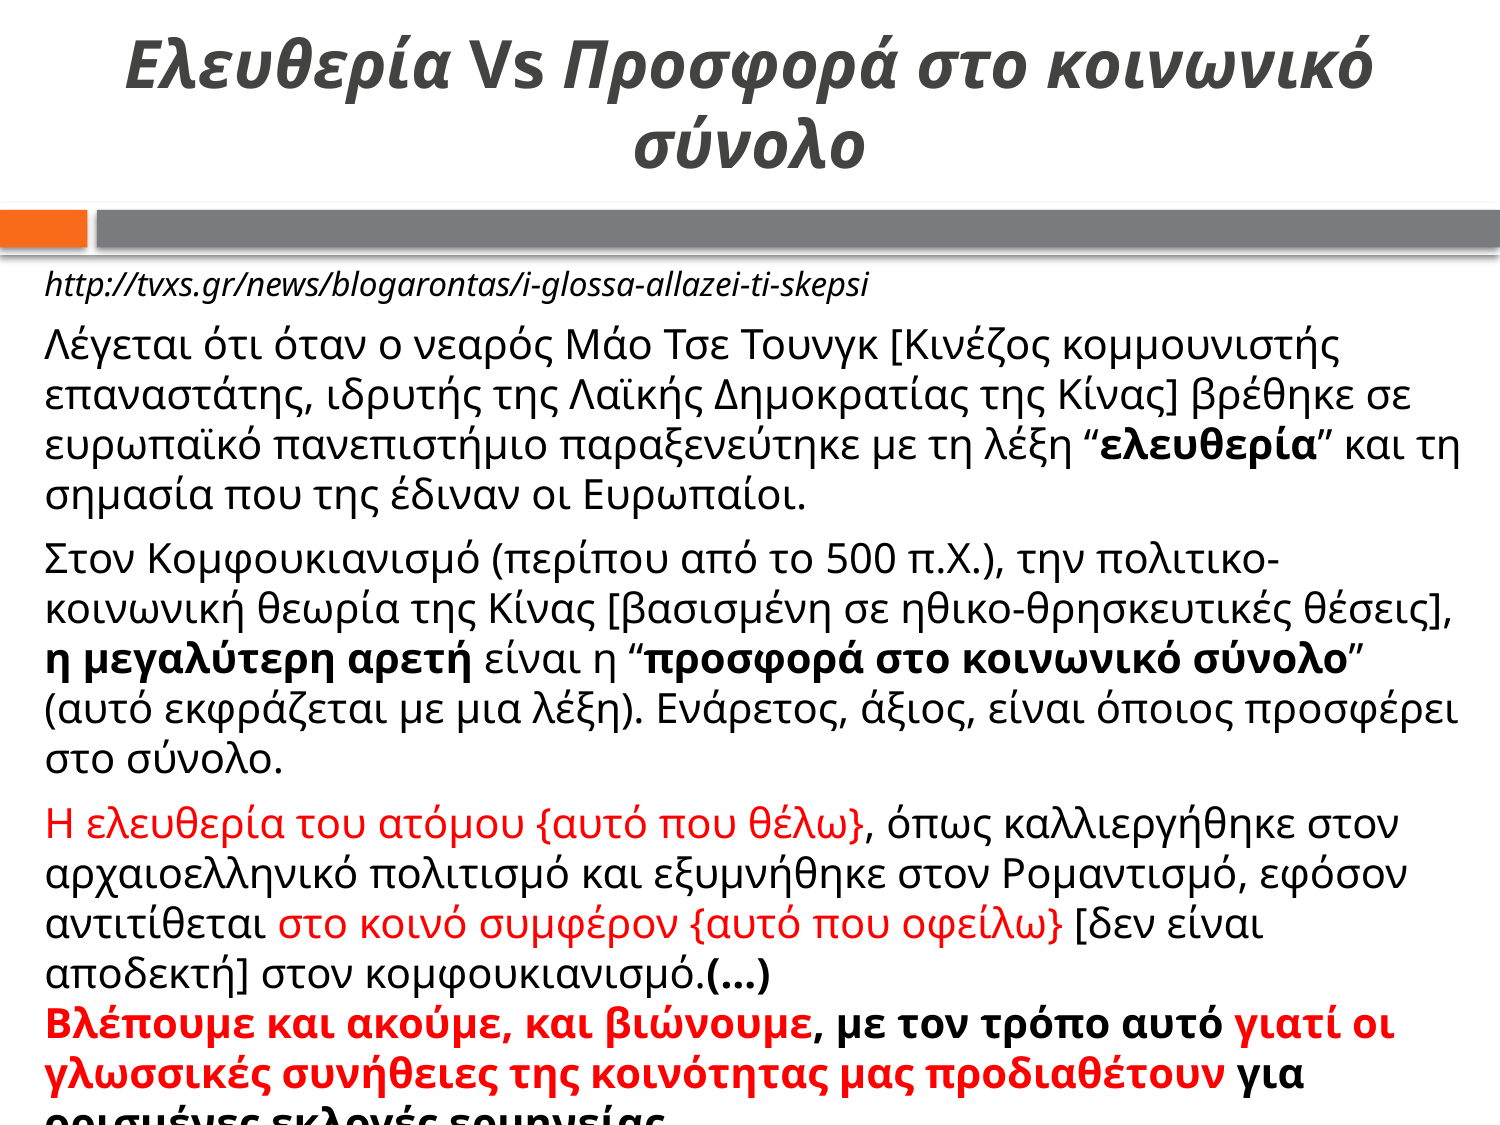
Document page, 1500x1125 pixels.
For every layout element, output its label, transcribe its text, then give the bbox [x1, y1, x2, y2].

title Ελευθερία Vs Προσφορά στο κοινωνικό σύνολο [17, 30, 1483, 173]
list http://tvxs.gr/news/blogarontas/i-glossa-allazei-ti-skepsi Λέγεται ότι όταν ο νεαρός Μάο Τσε Τουνγκ [Κινέζος κομμουνιστής επαναστάτης, ιδρυτής της Λαϊκής Δημοκρατίας της Κίνας] βρέθηκε σε ευρωπαϊκό πανεπιστήμιο παραξενεύτηκε με τη λέξη “ελευθερία” και τη σημασία που της έδιναν οι Ευρωπαίοι. Στον Κομφουκιανισμό (περίπου από το 500 π.Χ.), την πολιτικο-κοινωνική θεωρία της Κίνας [βασισμένη σε ηθικο-θρησκευτικές θέσεις], η μεγαλύτερη αρετή είναι η “προσφορά στο κοινωνικό σύνολο” (αυτό εκφράζεται με μια λέξη). Ενάρετος, άξιος, είναι όποιος προσφέρει στο σύνολο. Η ελευθερία του ατόμου {αυτό που θέλω}, όπως καλλιεργήθηκε στον αρχαιοελληνικό πολιτισμό και εξυμνήθηκε στον Ρομαντισμό, εφόσον αντιτίθεται στο κοινό συμφέρον {αυτό που οφείλω} [δεν είναι αποδεκτή] στον κομφουκιανισμό.(…) Βλέπουμε και ακούμε, και βιώνουμε, με τον τρόπο αυτό γιατί οι γλωσσικές συνήθειες της κοινότητας μας προδιαθέτουν για ορισμένες εκλογές ερμηνείας. (Edward Sapir, “Δοκίμια πάνω στην Παιδεία, τη Γλώσσα και την προσωπικότητα”) [29, 255, 1483, 1125]
